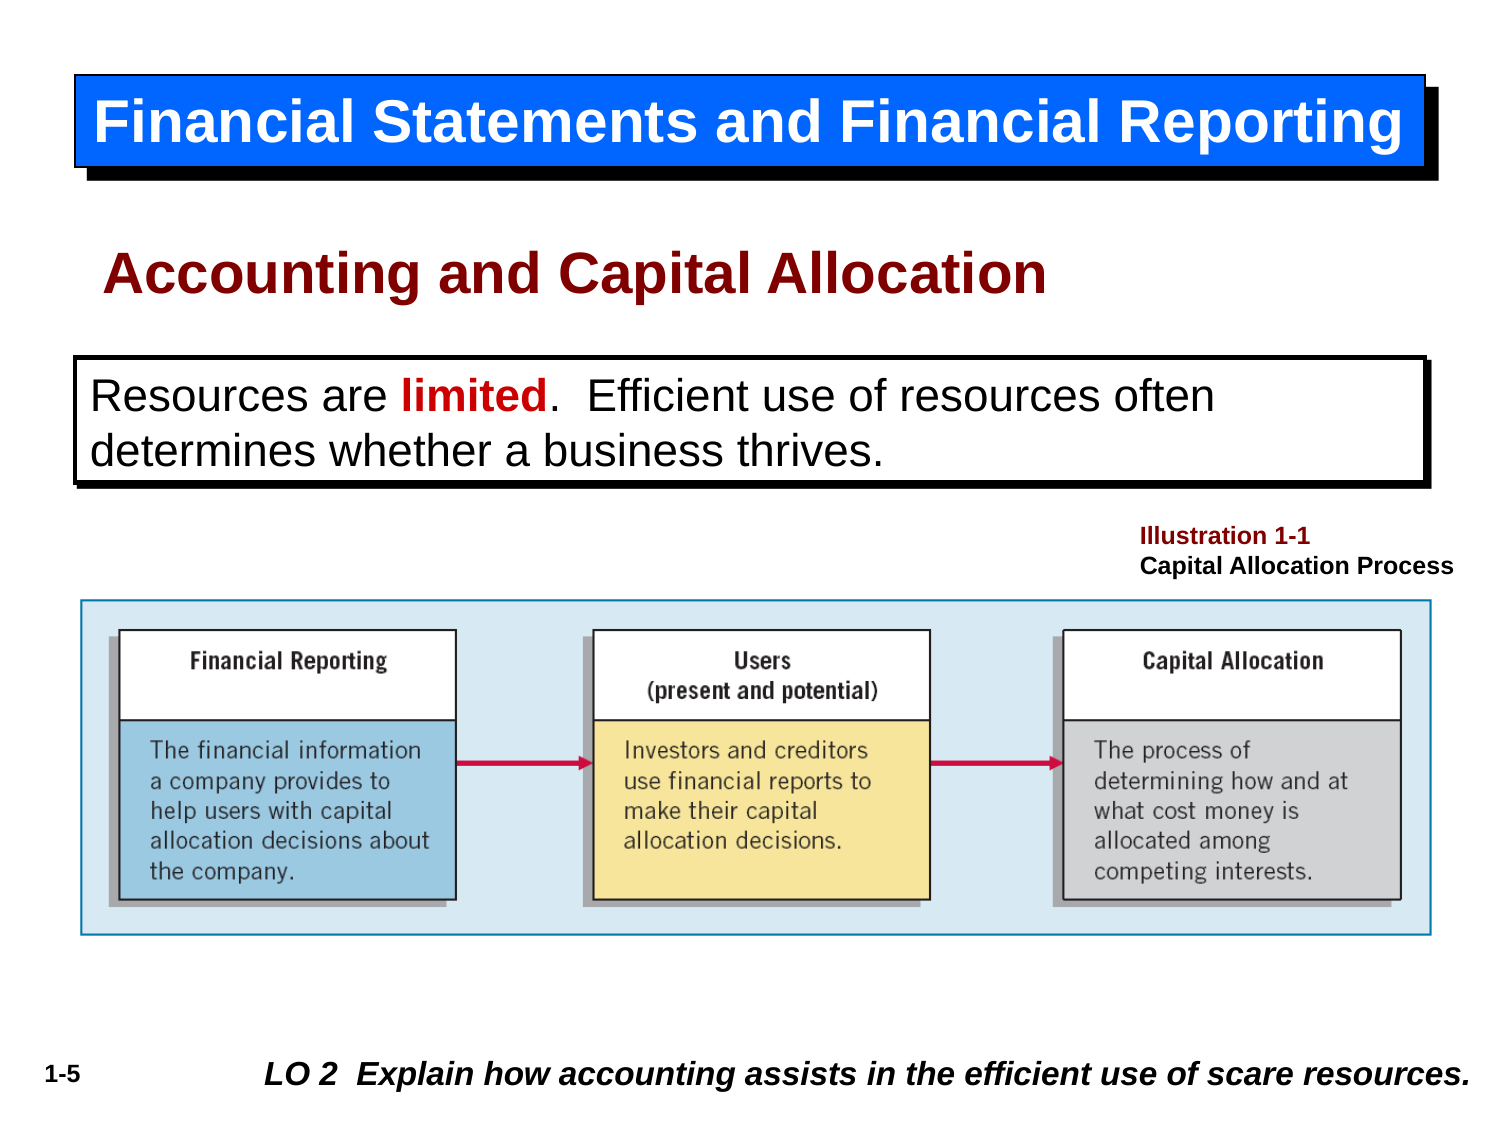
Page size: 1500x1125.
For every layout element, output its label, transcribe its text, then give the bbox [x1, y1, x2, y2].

text_box LO 2 Explain how accounting assists in the efficient use of scare resources. [162, 1044, 1488, 1100]
text_box Illustration 1-1 Capital Allocation Process [1124, 512, 1500, 588]
text_box Accounting and Capital Allocation [87, 227, 1425, 313]
picture [74, 594, 1438, 941]
text_box Resources are limited. Efficient use of resources often determines whether a business thrives. [74, 357, 1425, 483]
title Financial Statements and Financial Reporting [75, 75, 1425, 167]
